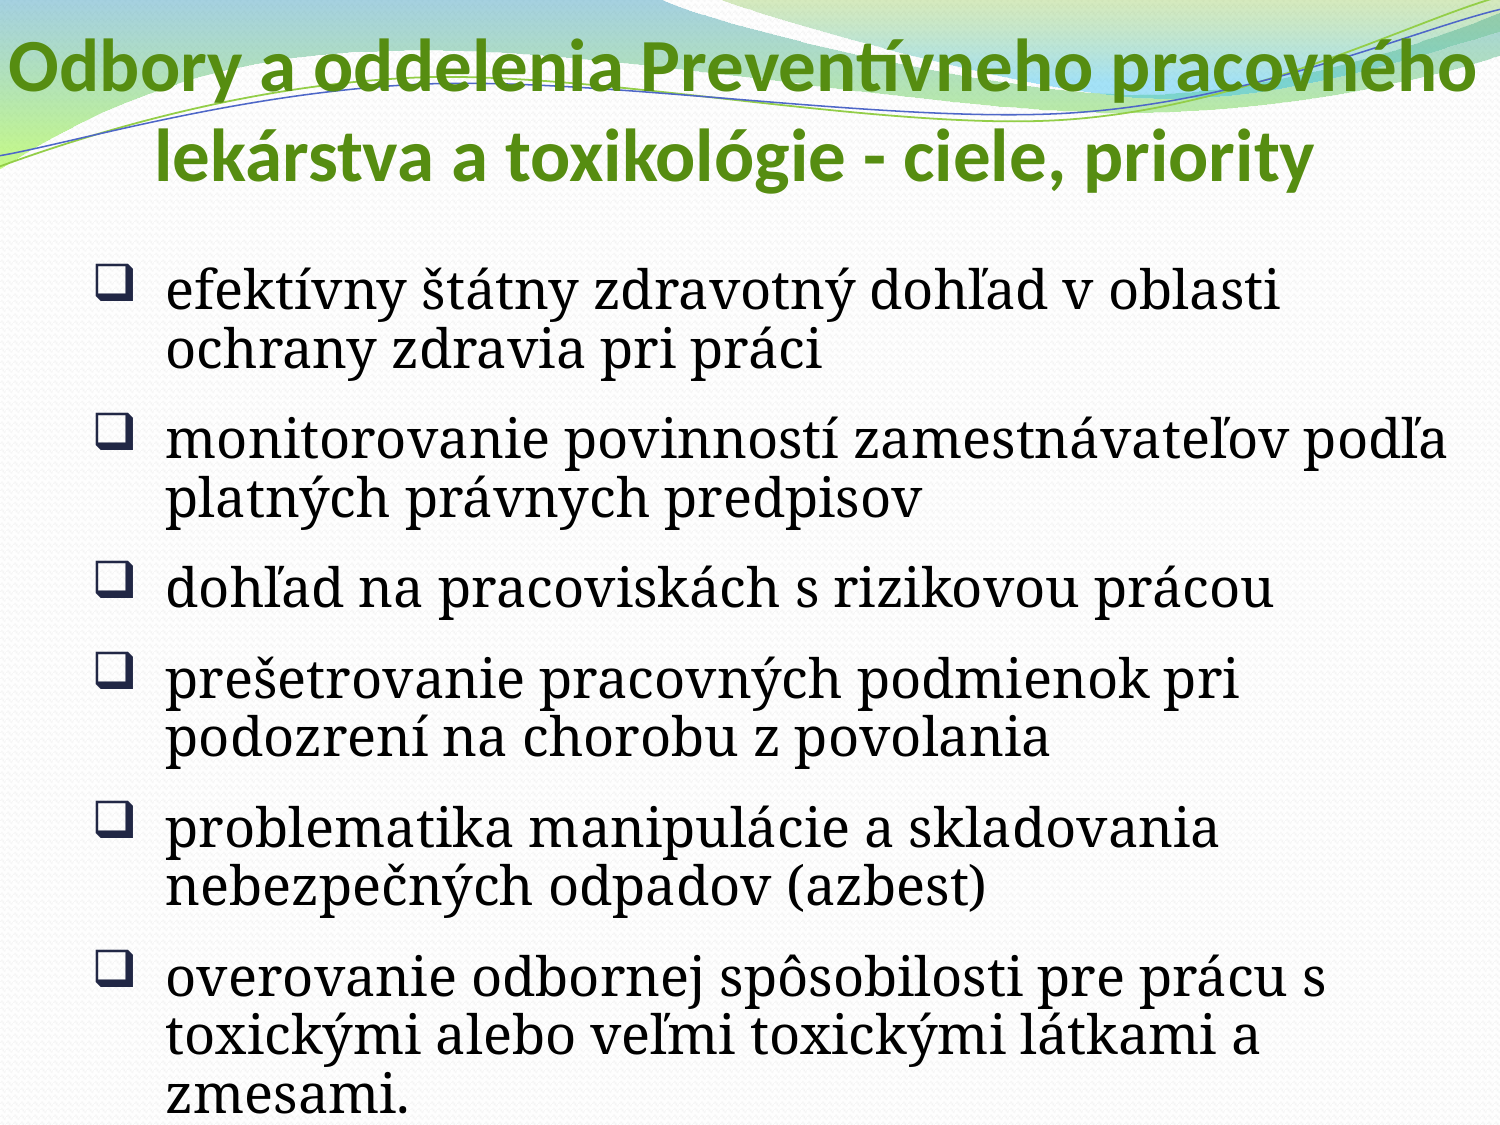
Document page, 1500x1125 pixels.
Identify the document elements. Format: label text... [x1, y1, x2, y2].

title Odbory a oddelenia Preventívneho pracovného lekárstva a toxikológie - ciele, priority [0, 0, 1500, 197]
list efektívny štátny zdravotný dohľad v oblasti ochrany zdravia pri práci monitorovanie povinností zamestnávateľov podľa platných právnych predpisov dohľad na pracoviskách s rizikovou prácou prešetrovanie pracovných podmienok pri podozrení na chorobu z povolania problematika manipulácie a skladovania nebezpečných odpadov (azbest) overovanie odbornej spôsobilosti pre prácu s toxickými alebo veľmi toxickými látkami a zmesami. [76, 255, 1483, 1125]
